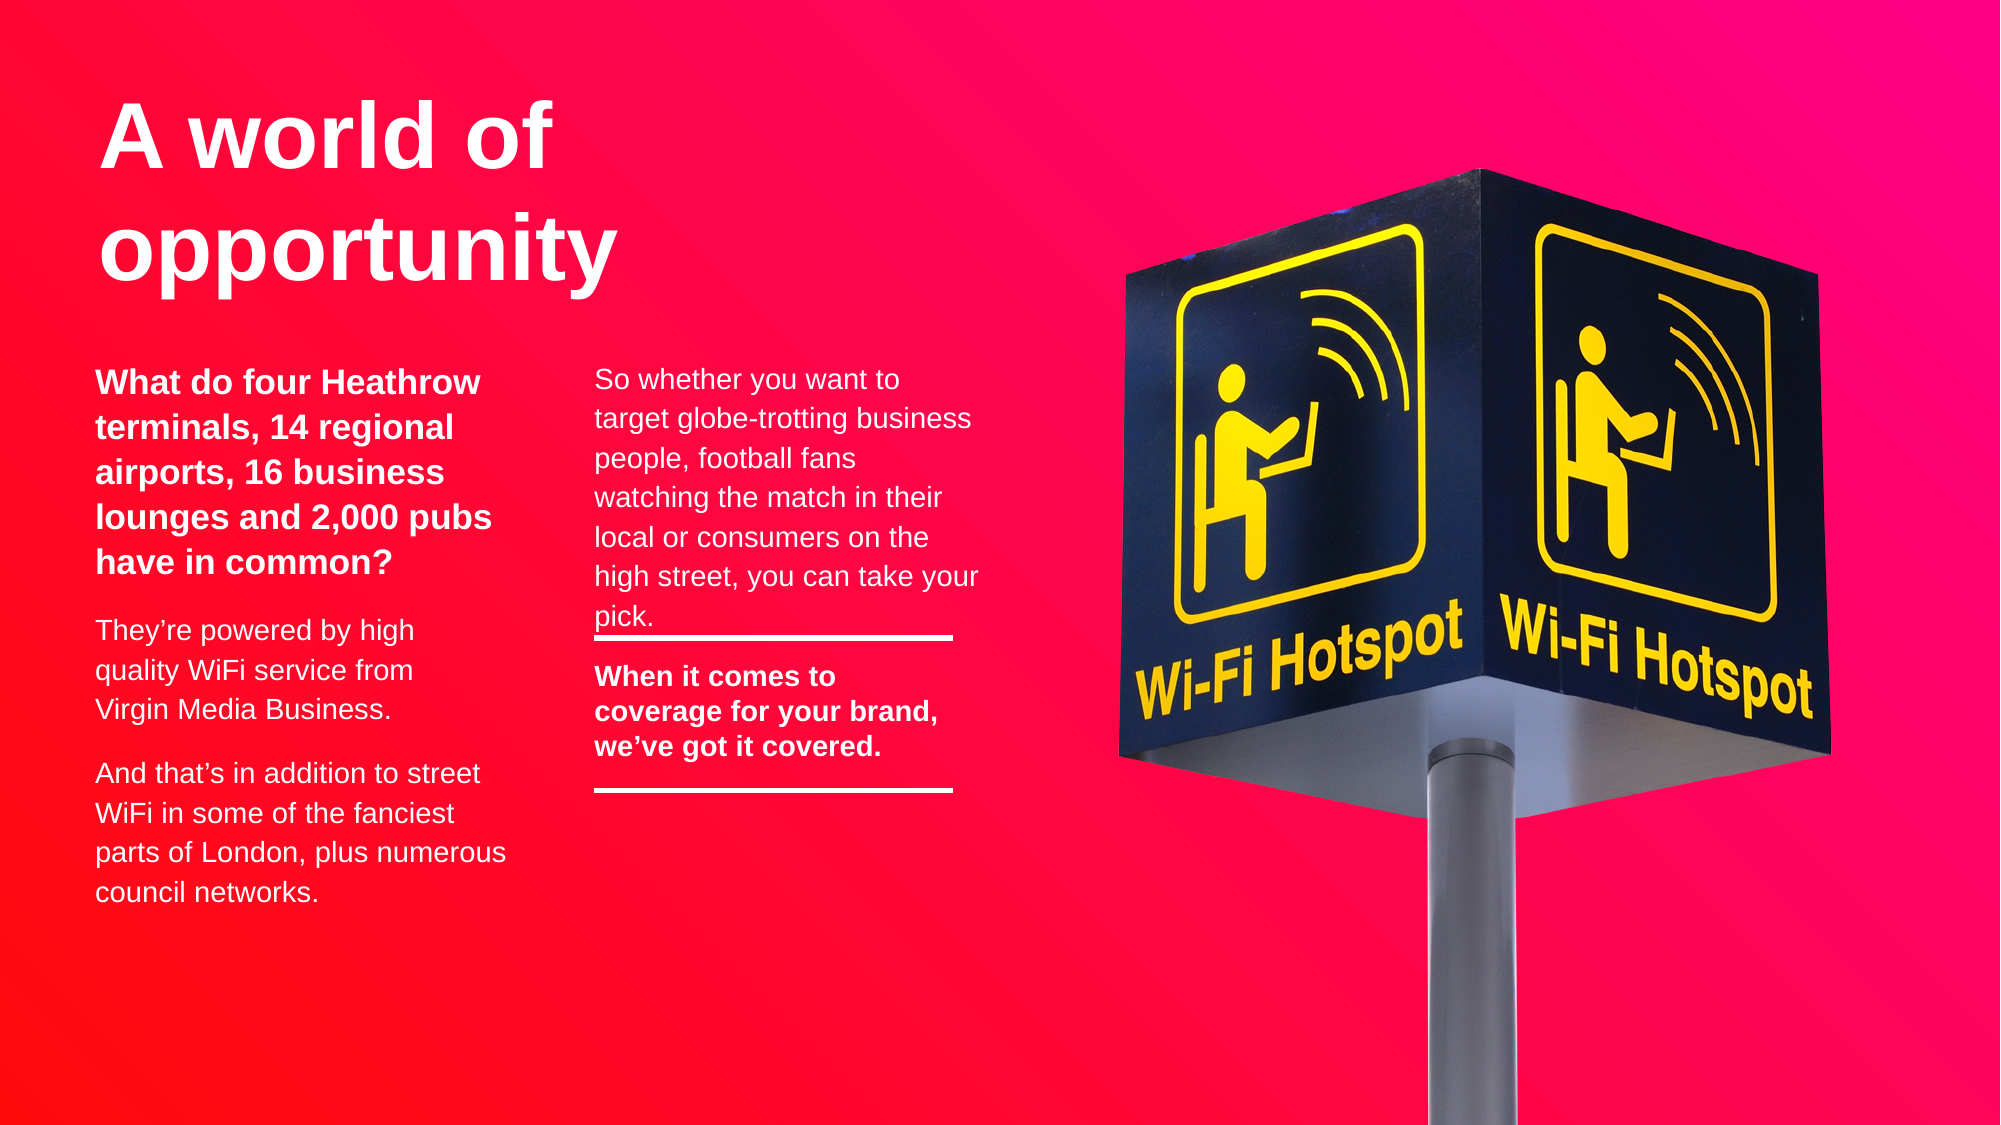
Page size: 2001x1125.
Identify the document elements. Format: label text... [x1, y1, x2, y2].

text_box What do four Heathrow terminals, 14 regional airports, 16 business lounges and 2,000 pubs have in common? They’re powered by high quality WiFi service from Virgin Media Business. And that’s in addition to street WiFi in some of the fanciest parts of London, plus numerous council networks. [93, 355, 562, 908]
text_box So whether you want to target globe-trotting business people, football fans watching the match in their local or consumers on the high street, you can take your pick. [593, 354, 981, 632]
text_box A world of opportunity [97, 72, 748, 300]
picture [1070, 128, 1874, 1125]
text_box When it comes to coverage for your brand, we’ve got it covered. [593, 644, 971, 762]
